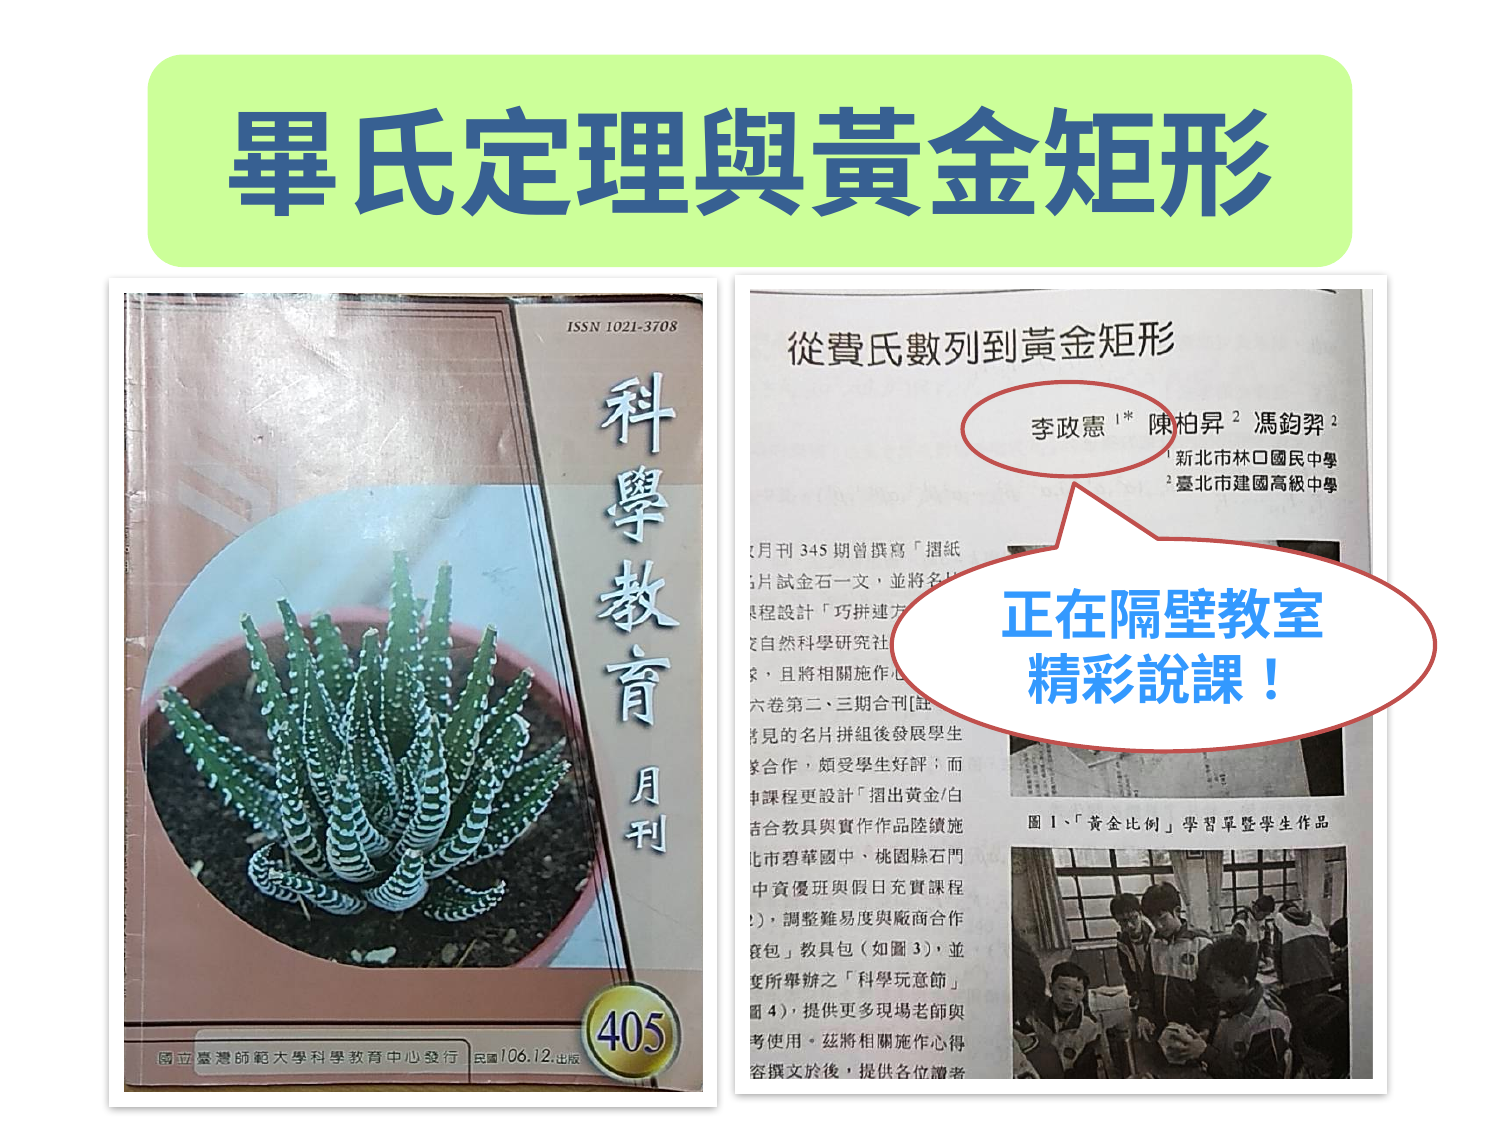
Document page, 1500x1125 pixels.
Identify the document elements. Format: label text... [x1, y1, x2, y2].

picture [749, 289, 1373, 1080]
picture [123, 292, 703, 1093]
text_box 正在隔壁教室精彩說課！ [1377, 577, 1438, 714]
text_box 畢氏定理與黃金矩形 [210, 82, 1404, 238]
text_box [145, 52, 1354, 270]
